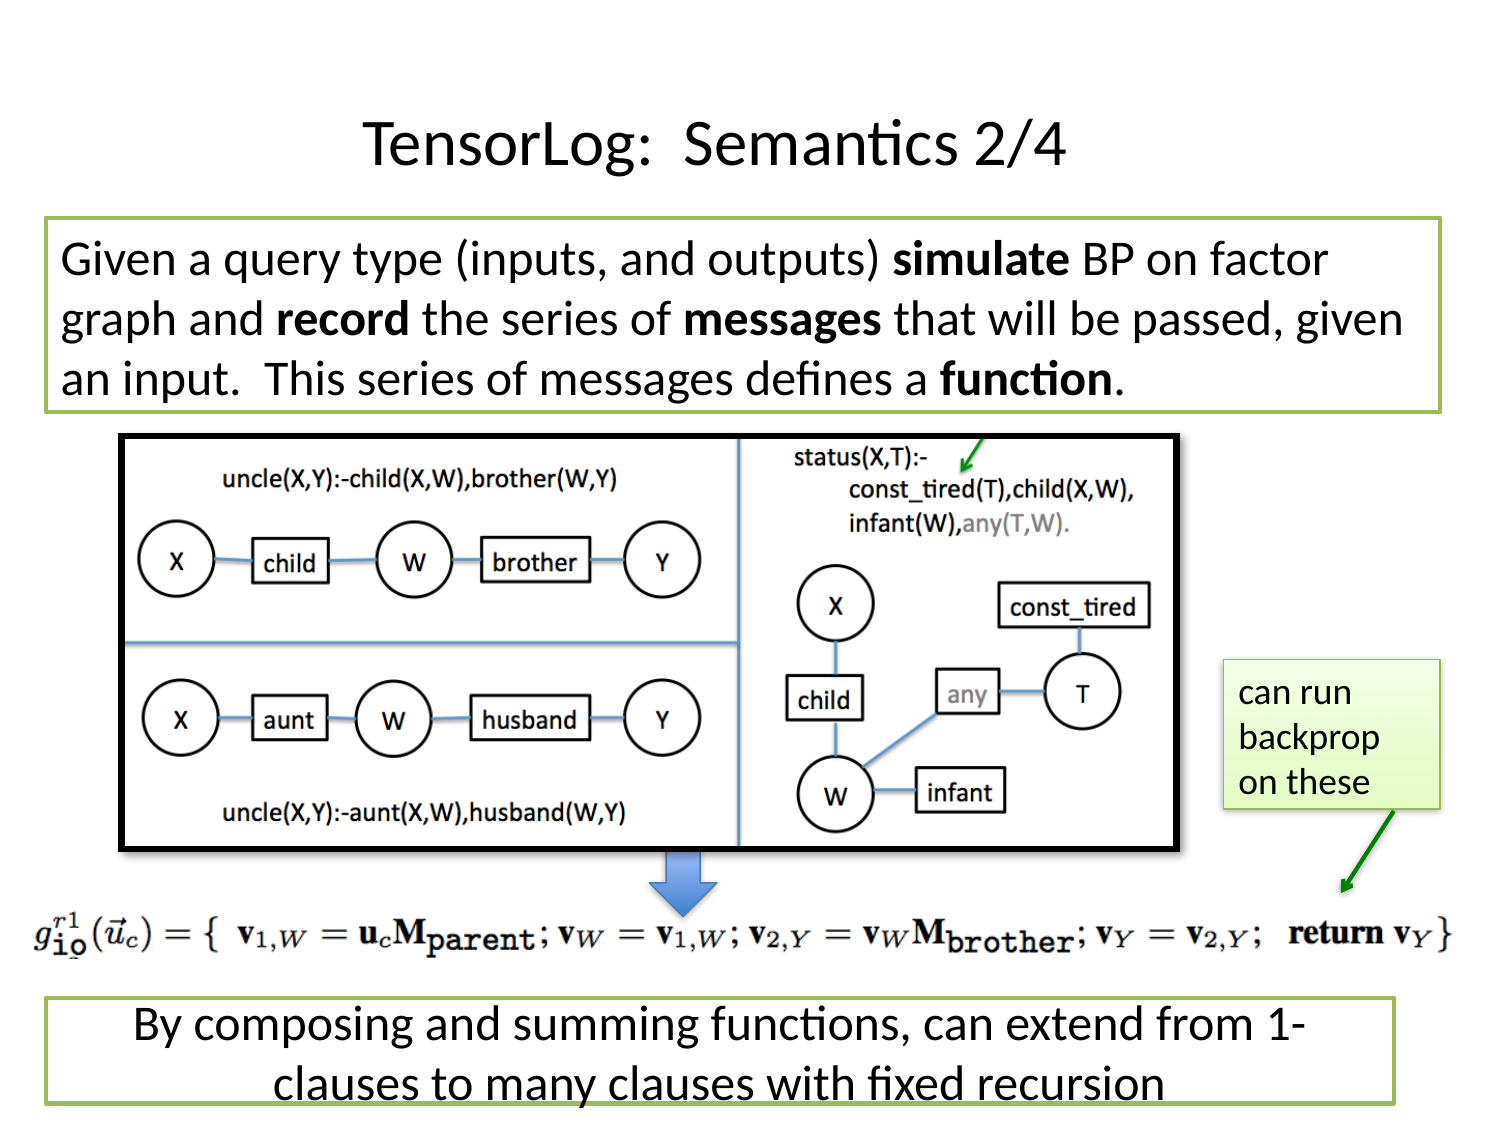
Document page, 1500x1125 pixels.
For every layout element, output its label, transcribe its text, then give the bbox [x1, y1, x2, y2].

title TensorLog: Semantics 2/4 [0, 45, 1431, 233]
text_box [648, 862, 718, 891]
text_box Given a query type (inputs, and outputs) simulate BP on factor graph and record the series of messages that will be passed, given an input. This series of messages defines a function. [44, 216, 1442, 414]
picture [124, 438, 1174, 847]
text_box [1223, 659, 1441, 894]
text_box By composing and summing functions, can extend from 1-clauses to many clauses with fixed recursion [44, 996, 1396, 1106]
picture [15, 892, 1469, 959]
